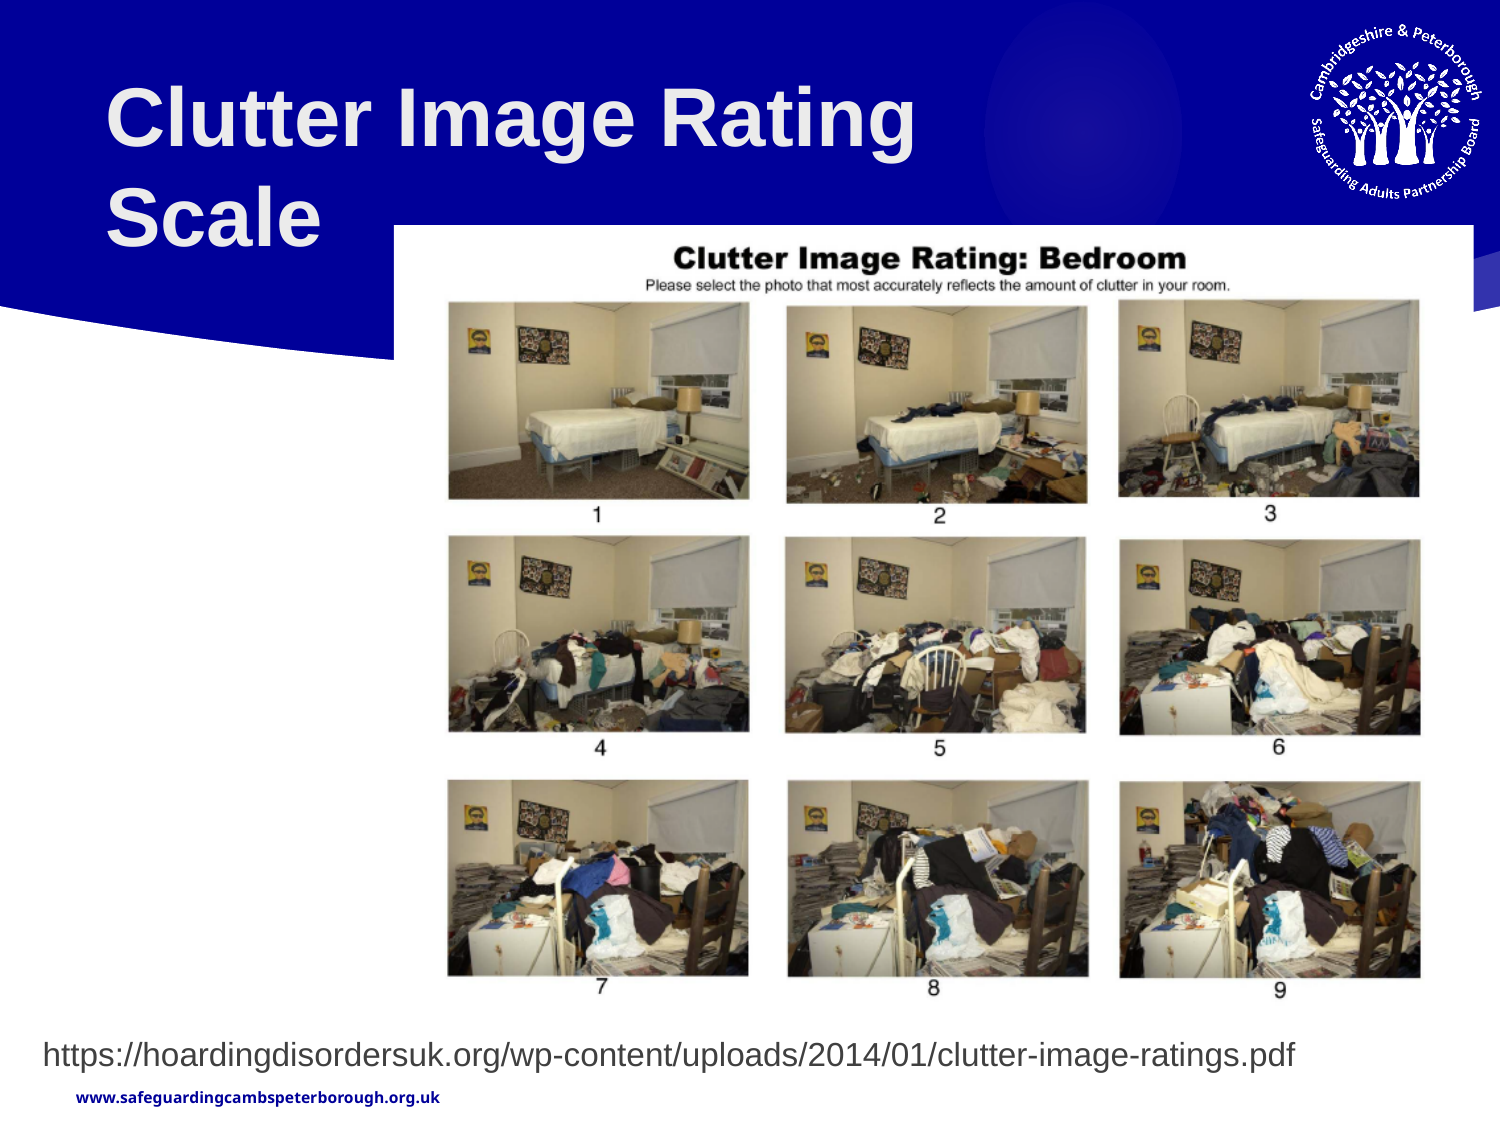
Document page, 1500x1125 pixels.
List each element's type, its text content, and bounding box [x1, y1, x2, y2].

list https://hoardingdisordersuk.org/wp-content/uploads/2014/01/clutter-image-ratings.pdf [27, 1025, 1474, 1081]
title Clutter Image Rating Scale [90, 140, 1168, 257]
picture [393, 225, 1474, 1024]
footer www.safeguardingcambspeterborough.org.uk [20, 1079, 496, 1119]
picture [1310, 24, 1482, 199]
